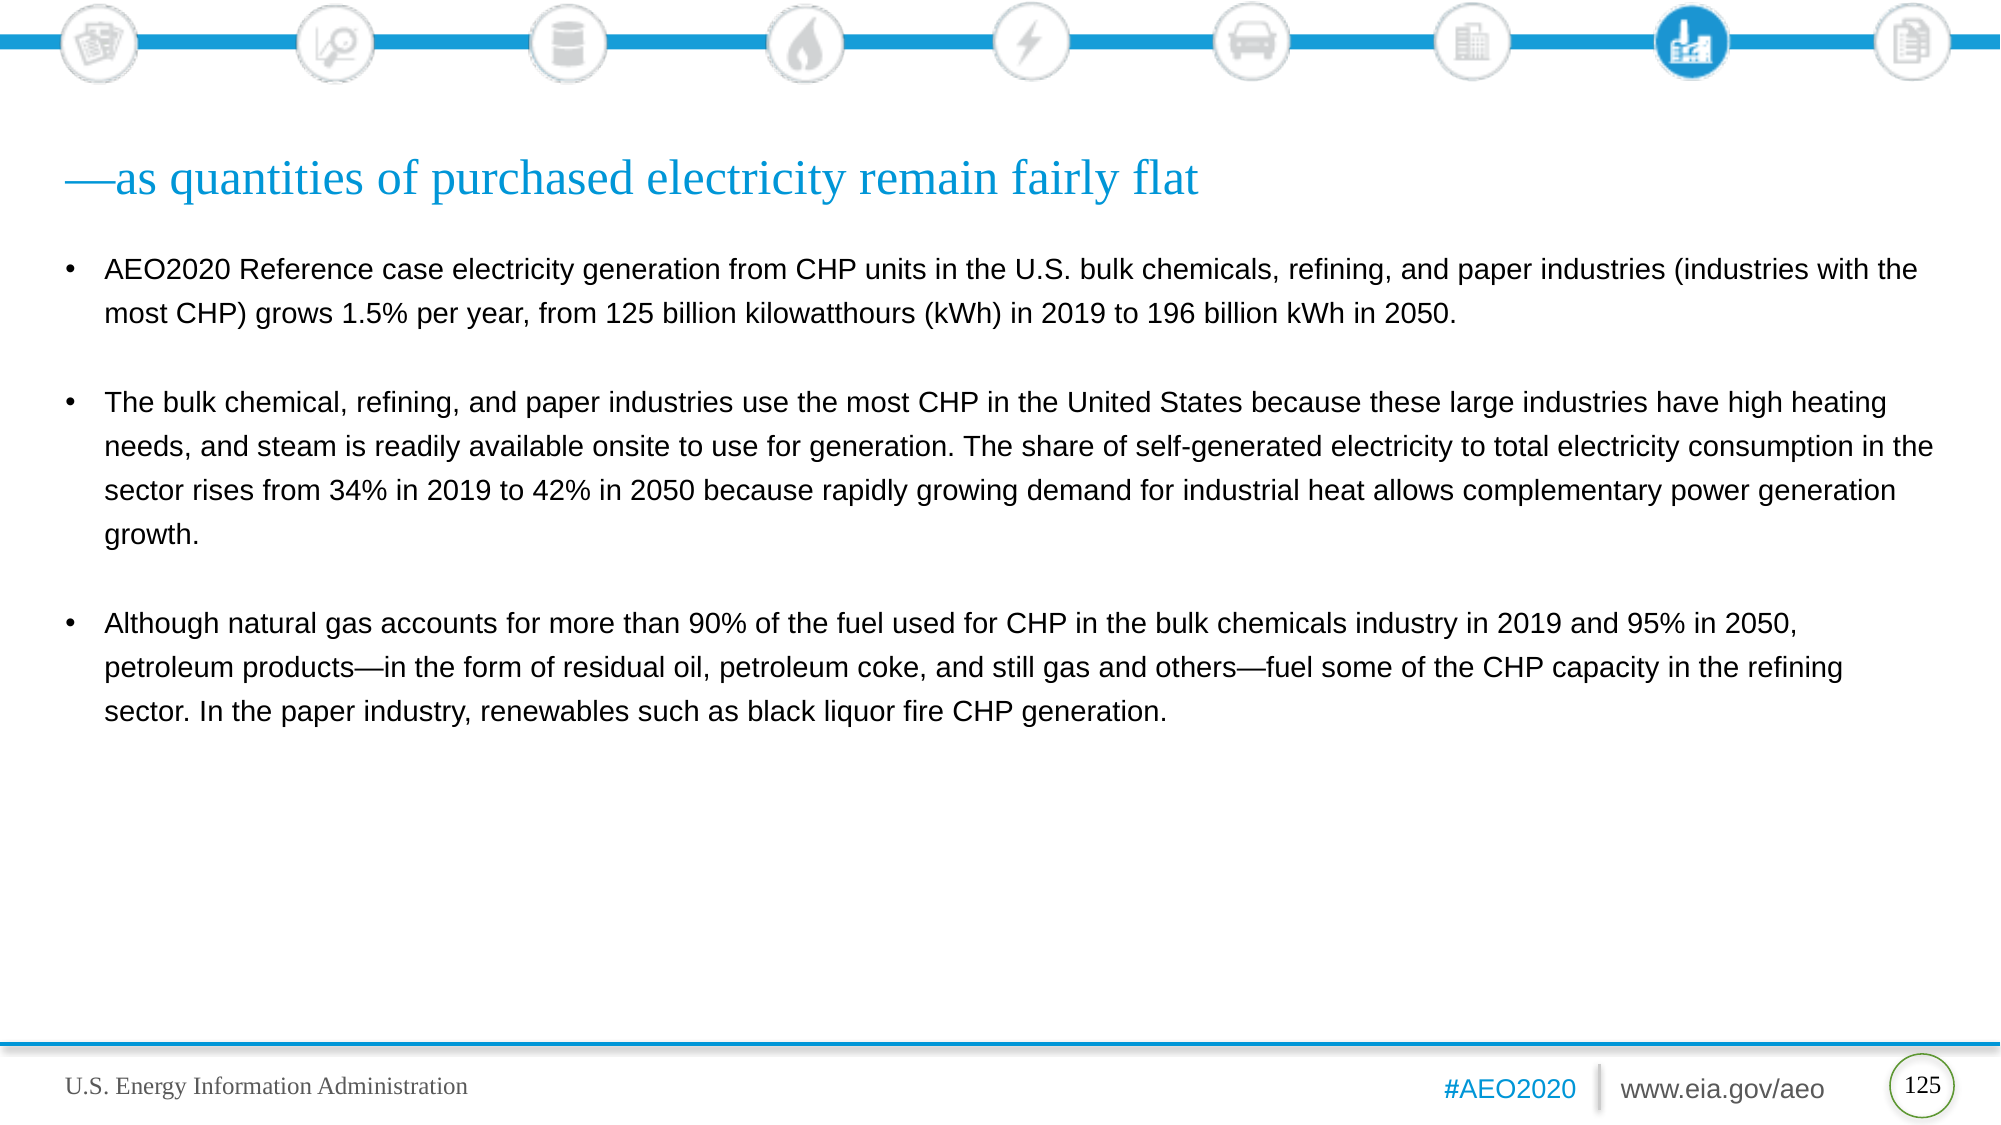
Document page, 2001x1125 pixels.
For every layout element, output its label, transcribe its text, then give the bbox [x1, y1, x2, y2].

picture [50, 0, 57, 88]
list AEO2020 Reference case electricity generation from CHP units in the U.S. bulk chemicals, refining, and paper industries (industries with the most CHP) grows 1.5% per year, from 125 billion kilowatthours (kWh) in 2019 to 196 billion kWh in 2050. The bulk chemical, refining, and paper industries use the most CHP in the United States because these large industries have high heating needs, and steam is readily available onsite to use for generation. The share of self-generated electricity to total electricity consumption in the sector rises from 34% in 2019 to 42% in 2050 because rapidly growing demand for industrial heat allows complementary power generation growth. Although natural gas accounts for more than 90% of the fuel used for CHP in the bulk chemicals industry in 2019 and 95% in 2050, petroleum products—in the form of residual oil, petroleum coke, and still gas and others—fuel some of the CHP capacity in the refining sector. In the paper industry, renewables such as black liquor fire CHP generation. [50, 234, 1953, 1014]
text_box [57, 0, 1955, 88]
title —as quantities of purchased electricity remain fairly flat [50, 88, 1954, 213]
slide_number 125 [1880, 1053, 1966, 1114]
